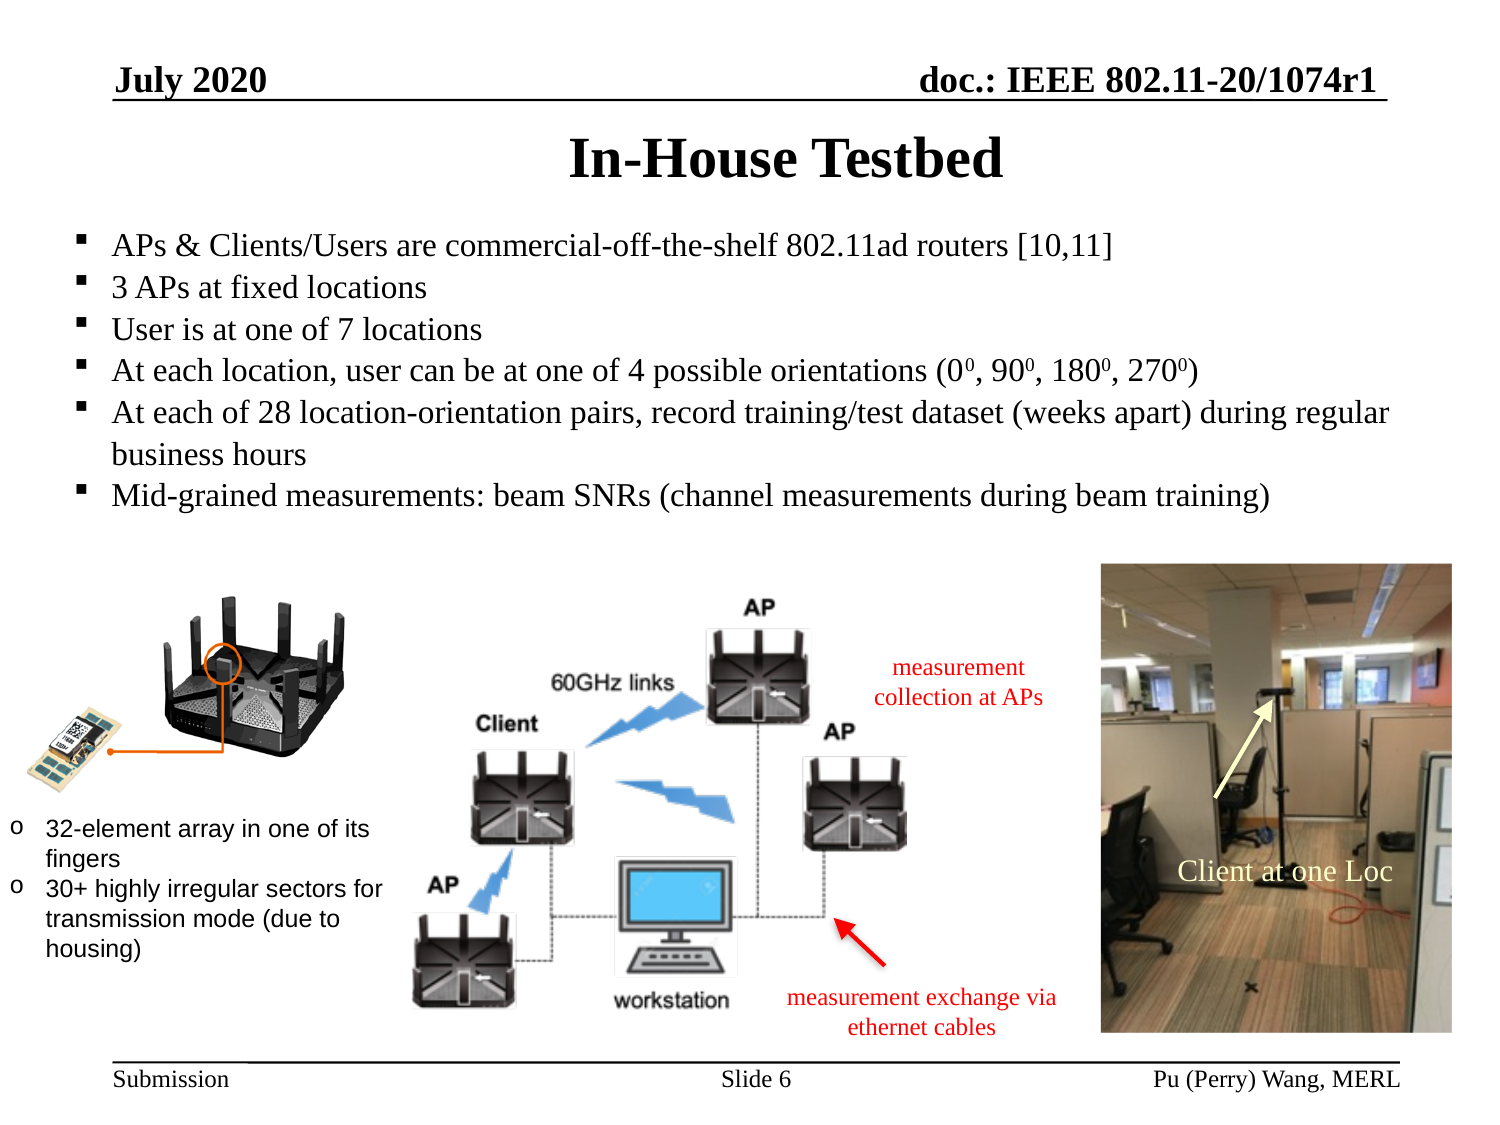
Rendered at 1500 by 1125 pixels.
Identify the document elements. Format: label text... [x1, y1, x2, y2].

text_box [13, 584, 353, 795]
footer Pu (Perry) Wang, MERL [1149, 1061, 1402, 1093]
title In-House Testbed [148, 66, 1424, 214]
slide_number Slide 6 [712, 1061, 800, 1093]
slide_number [114, 54, 270, 101]
text_box 32-element array in one of its fingers 30+ highly irregular sectors for transmission mode (due to housing) [0, 805, 406, 1017]
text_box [411, 563, 1452, 1049]
text_box APs & Clients/Users are commercial-off-the-shelf 802.11ad routers [10,11] 3 APs at fixed locations User is at one of 7 locations At each location, user can be at one of 4 possible orientations (00, 900, 1800, 2700) At each of 28 location-orientation pairs, record training/test dataset (weeks apart) during regular business hours Mid-grained measurements: beam SNRs (channel measurements during beam training) [58, 214, 1424, 581]
